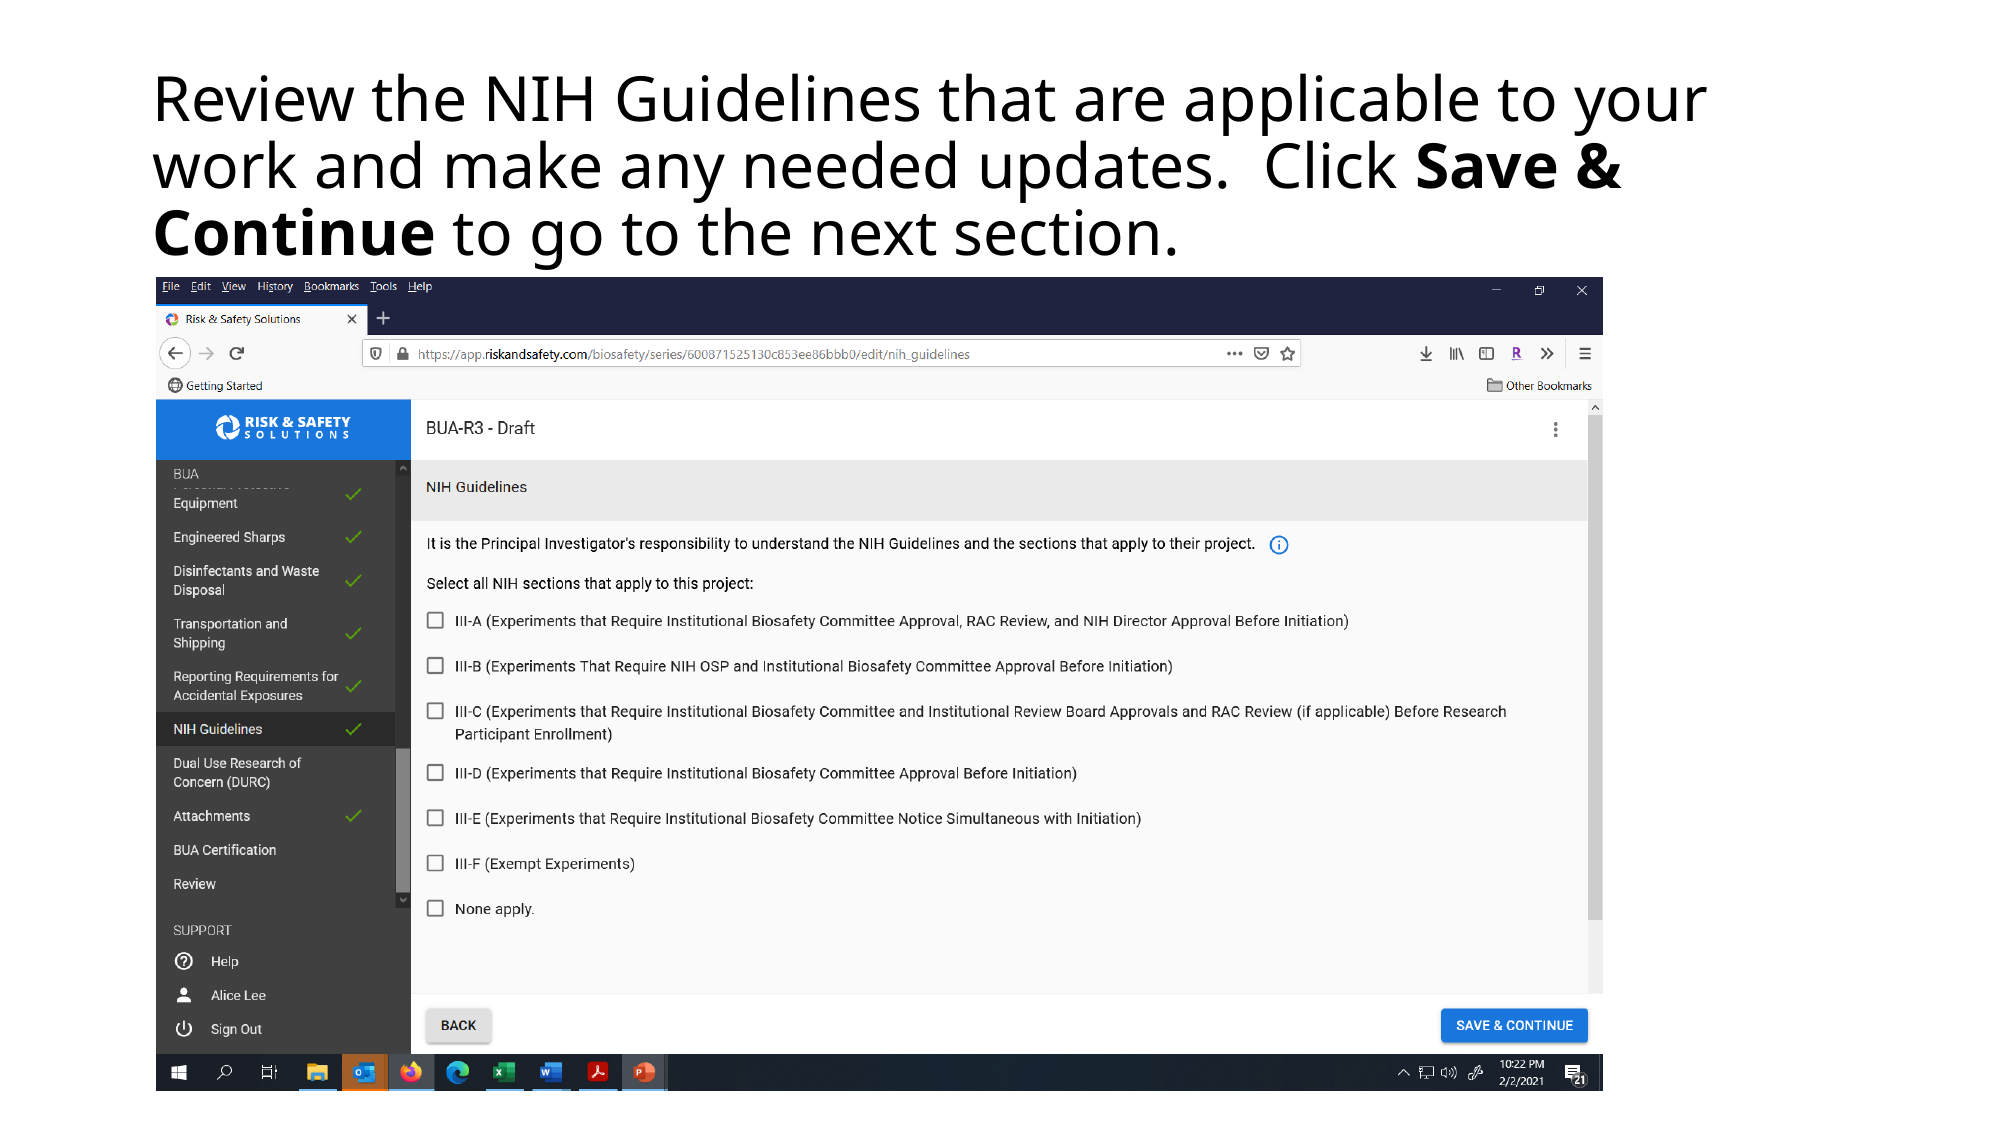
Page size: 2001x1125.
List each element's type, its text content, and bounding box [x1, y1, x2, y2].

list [156, 277, 1603, 1091]
title Review the NIH Guidelines that are applicable to your work and make any needed updates. Click Save & Continue to go to the next section. [137, 59, 1863, 278]
